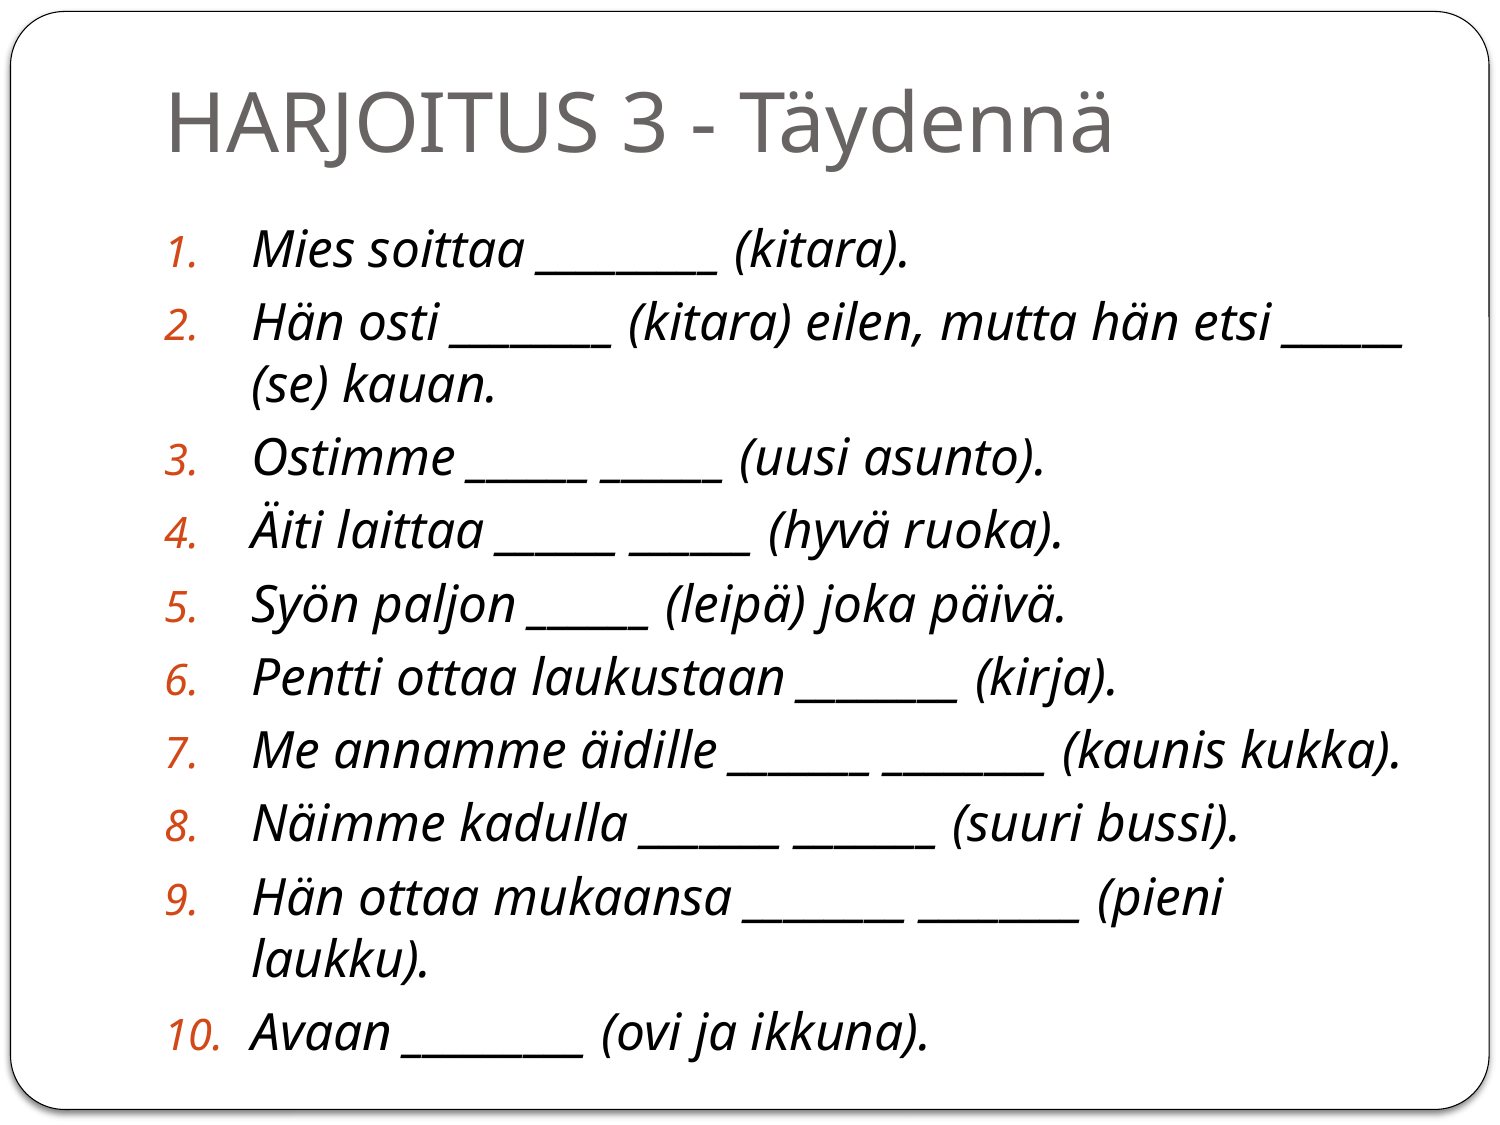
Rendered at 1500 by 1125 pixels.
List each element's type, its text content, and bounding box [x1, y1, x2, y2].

title HARJOITUS 3 - Täydennä [150, 45, 1425, 185]
list Mies soittaa _________ (kitara). Hän osti ________ (kitara) eilen, mutta hän etsi ______ (se) kauan. Ostimme ______ ______ (uusi asunto). Äiti laittaa ______ ______ (hyvä ruoka). Syön paljon ______ (leipä) joka päivä. Pentti ottaa laukustaan ________ (kirja). Me annamme äidille _______ ________ (kaunis kukka). Näimme kadulla _______ _______ (suuri bussi). Hän ottaa mukaansa ________ ________ (pieni laukku). Avaan _________ (ovi ja ikkuna). [150, 208, 1425, 1094]
